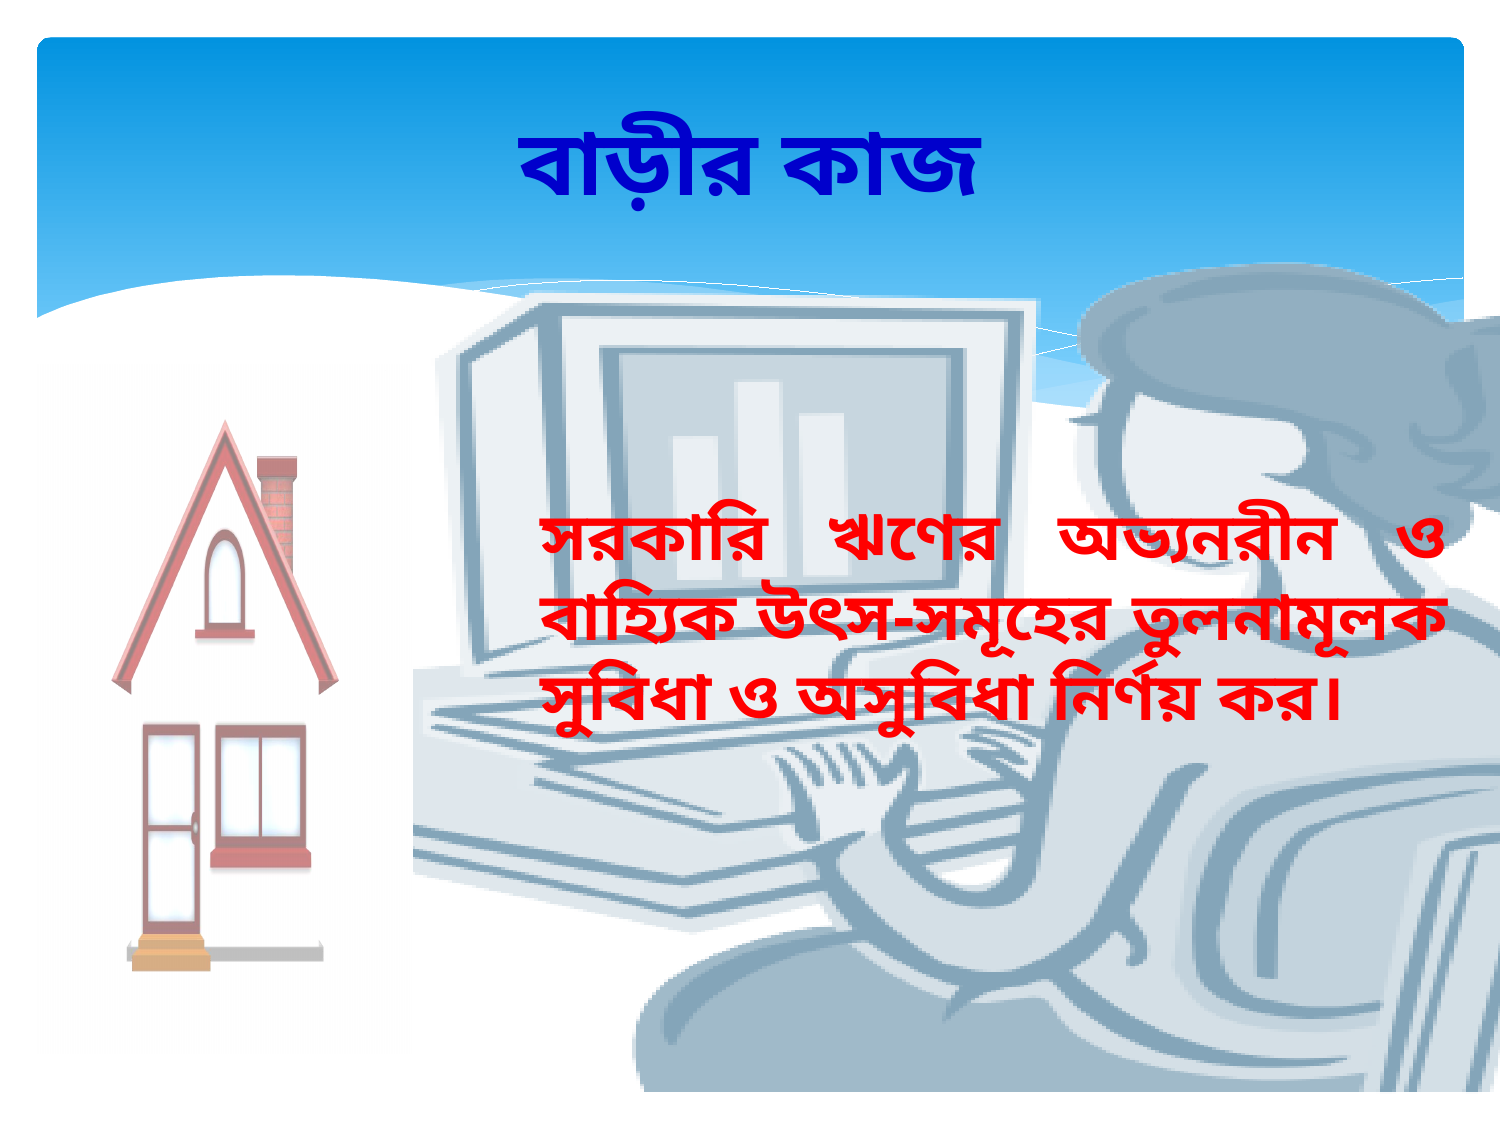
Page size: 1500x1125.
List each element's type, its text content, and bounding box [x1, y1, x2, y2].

picture [37, 262, 1500, 1101]
title বাড়ীর কাজ [75, 55, 1425, 261]
